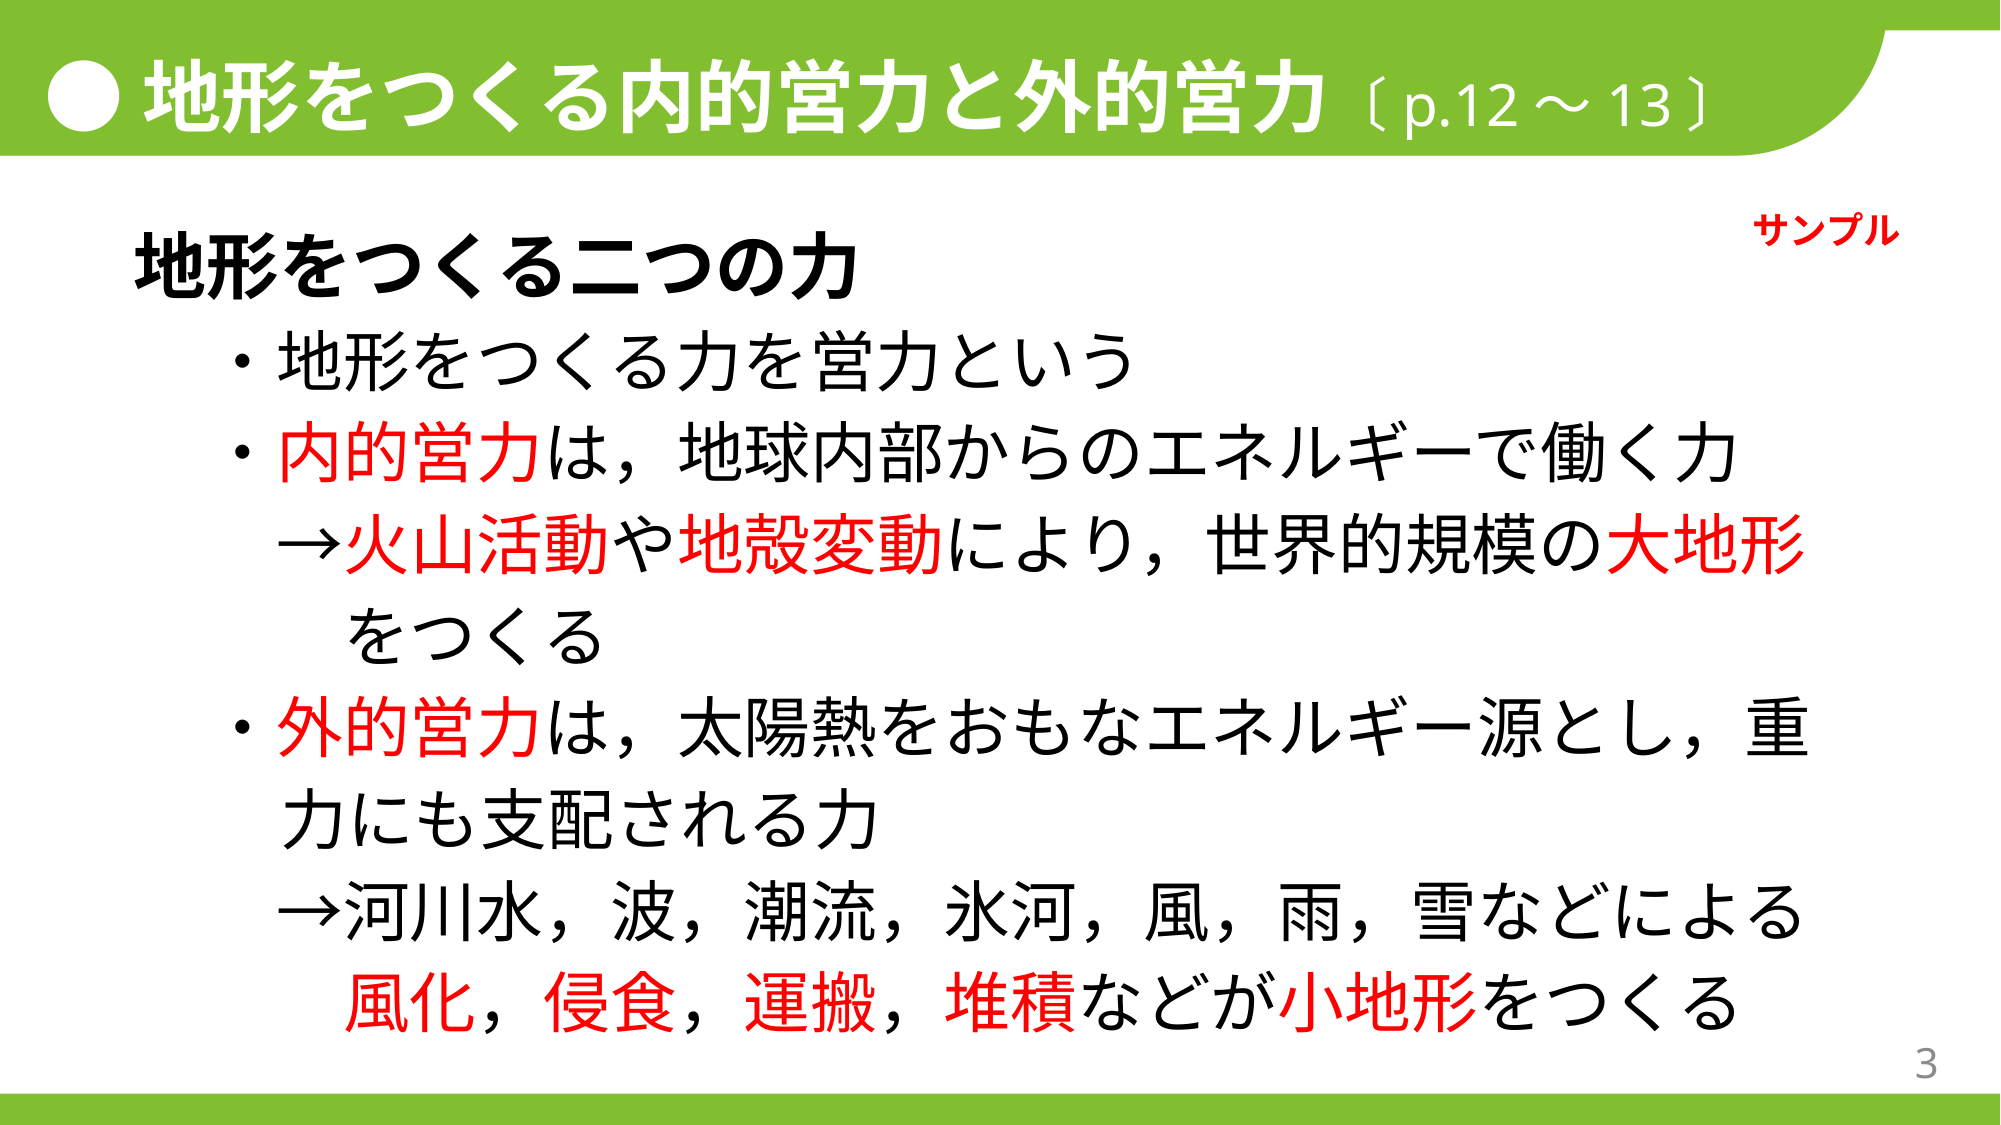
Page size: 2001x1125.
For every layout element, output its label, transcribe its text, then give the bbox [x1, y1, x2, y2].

text_box 地形をつくる二つの力 ・地形をつくる力を営力という ・内的営力は，地球内部からのエネルギーで働く力 →火山活動や地殻変動により，世界的規模の大地形 をつくる ・外的営力は，太陽熱をおもなエネルギー源とし，重 力にも支配される力 →河川水，波，潮流，氷河，風，雨，雪などによる 風化，侵食，運搬，堆積などが小地形をつくる [118, 206, 1950, 1045]
text_box サンプル [1737, 175, 1917, 260]
text_box ●地形をつくる内的営力と外的営力〔p.12〜13〕 [29, 47, 1743, 143]
picture [0, 0, 2000, 1125]
